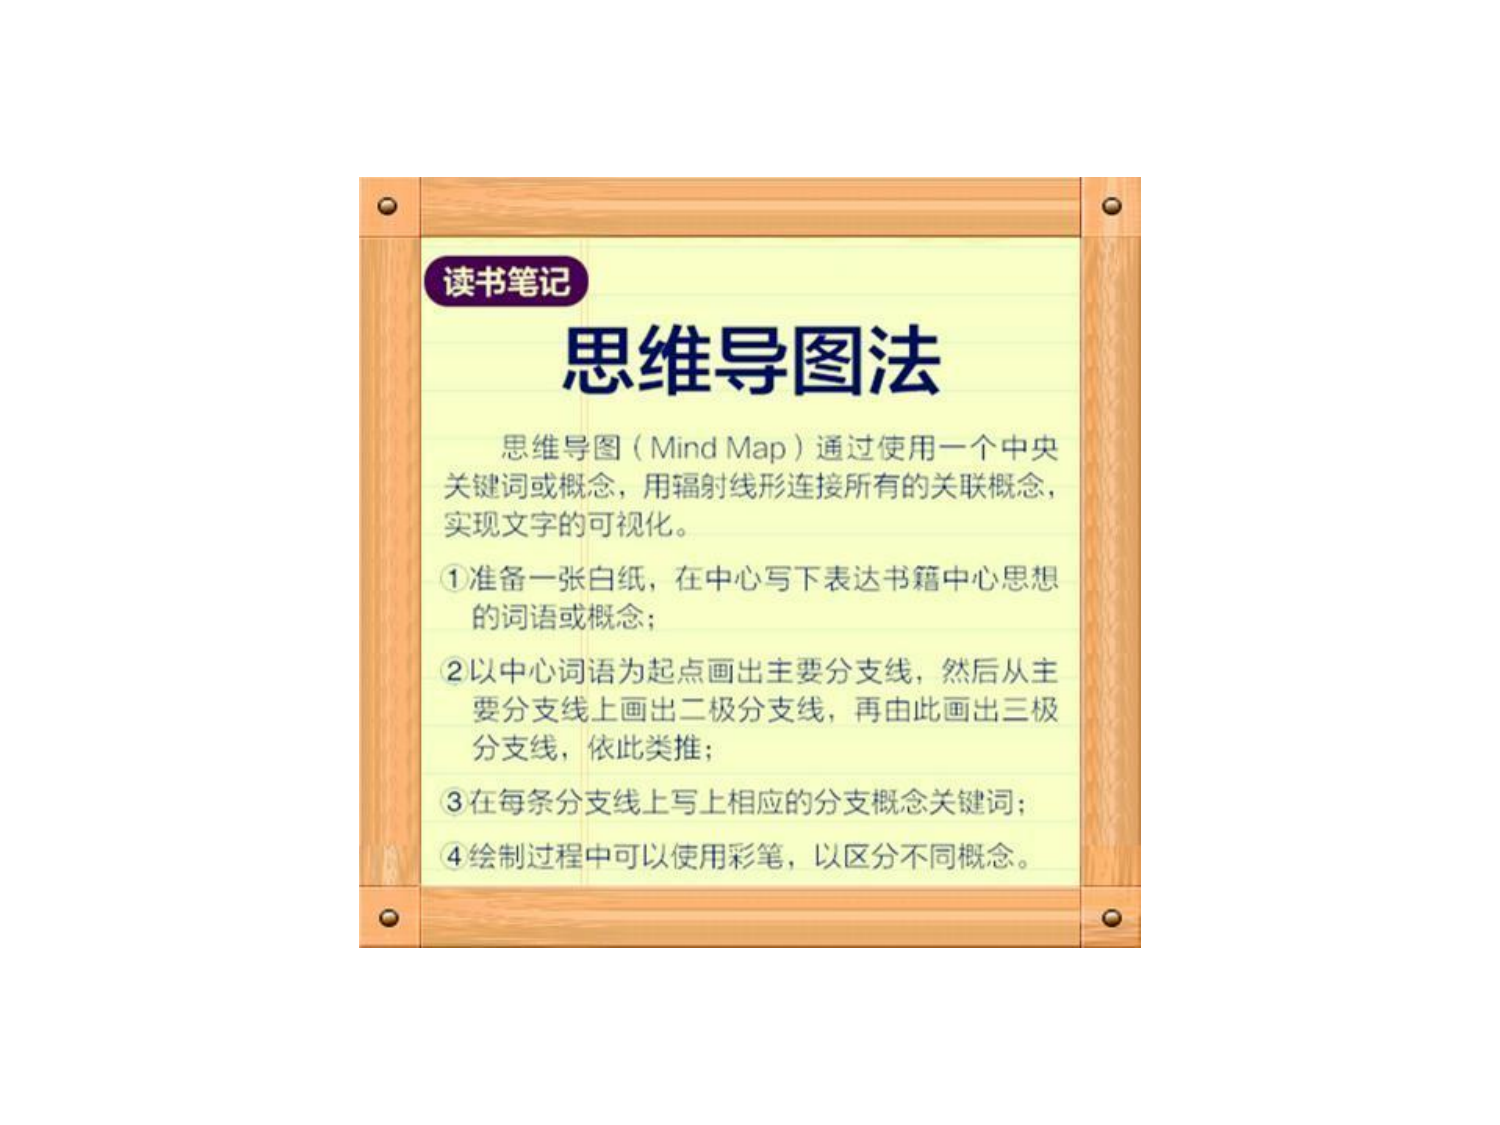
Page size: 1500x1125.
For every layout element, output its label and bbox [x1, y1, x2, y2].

picture [359, 177, 1141, 948]
